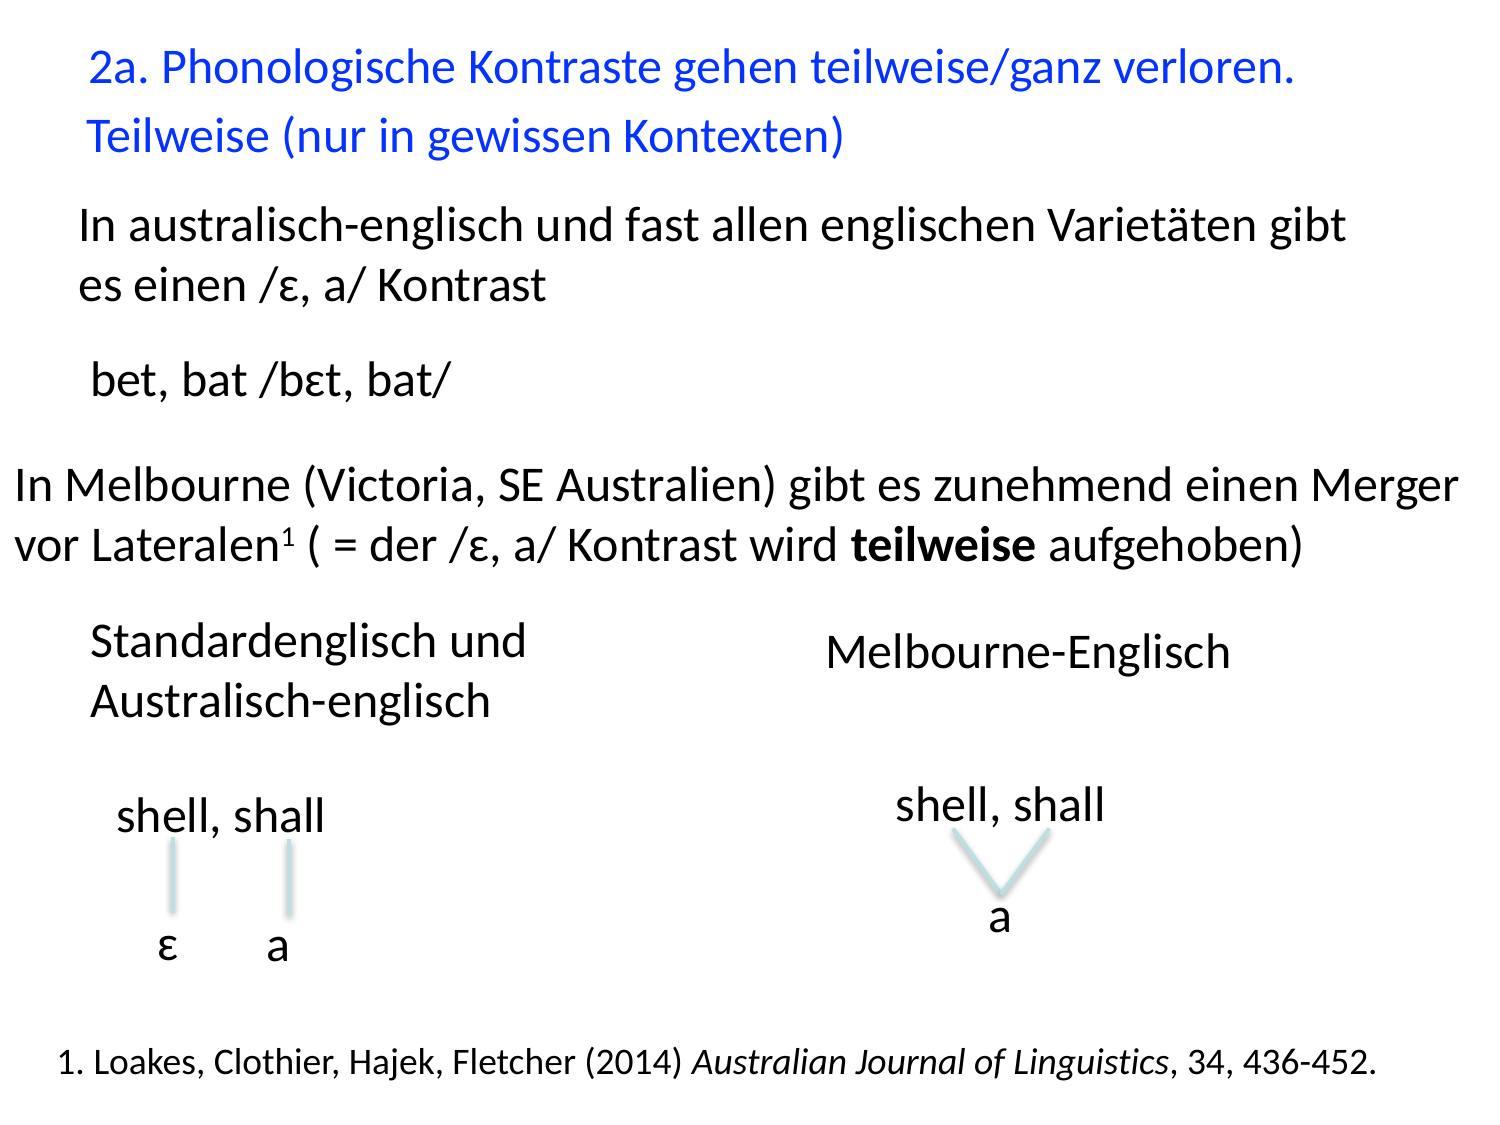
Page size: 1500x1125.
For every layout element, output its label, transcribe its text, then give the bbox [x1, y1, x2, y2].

text_box Teilweise (nur in gewissen Kontexten) [71, 94, 861, 170]
text_box In Melbourne (Victoria, SE Australien) gibt es zunehmend einen Merger vor Lateralen1 ( = der /ɛ, a/ Kontrast wird teilweise aufgehoben) [0, 444, 1500, 580]
text_box Standardenglisch und Australisch-englisch [75, 600, 644, 735]
text_box a [252, 904, 306, 979]
text_box Melbourne-Englisch [810, 610, 1247, 686]
text_box 2a. Phonologische Kontraste gehen teilweise/ganz verloren. [73, 25, 1312, 101]
text_box In australisch-englisch und fast allen englischen Varietäten gibt es einen /ɛ, a/ Kontrast [63, 183, 1363, 319]
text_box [952, 828, 1050, 895]
text_box shell, shall [881, 763, 1122, 839]
text_box a [974, 903, 1028, 951]
text_box bet, bat /bɛt, bat/ [75, 338, 468, 414]
text_box ɛ [142, 902, 194, 978]
text_box 1. Loakes, Clothier, Hajek, Fletcher (2014) Australian Journal of Linguistics, 34, 436-452. [41, 1030, 1459, 1090]
text_box shell, shall [101, 775, 342, 850]
